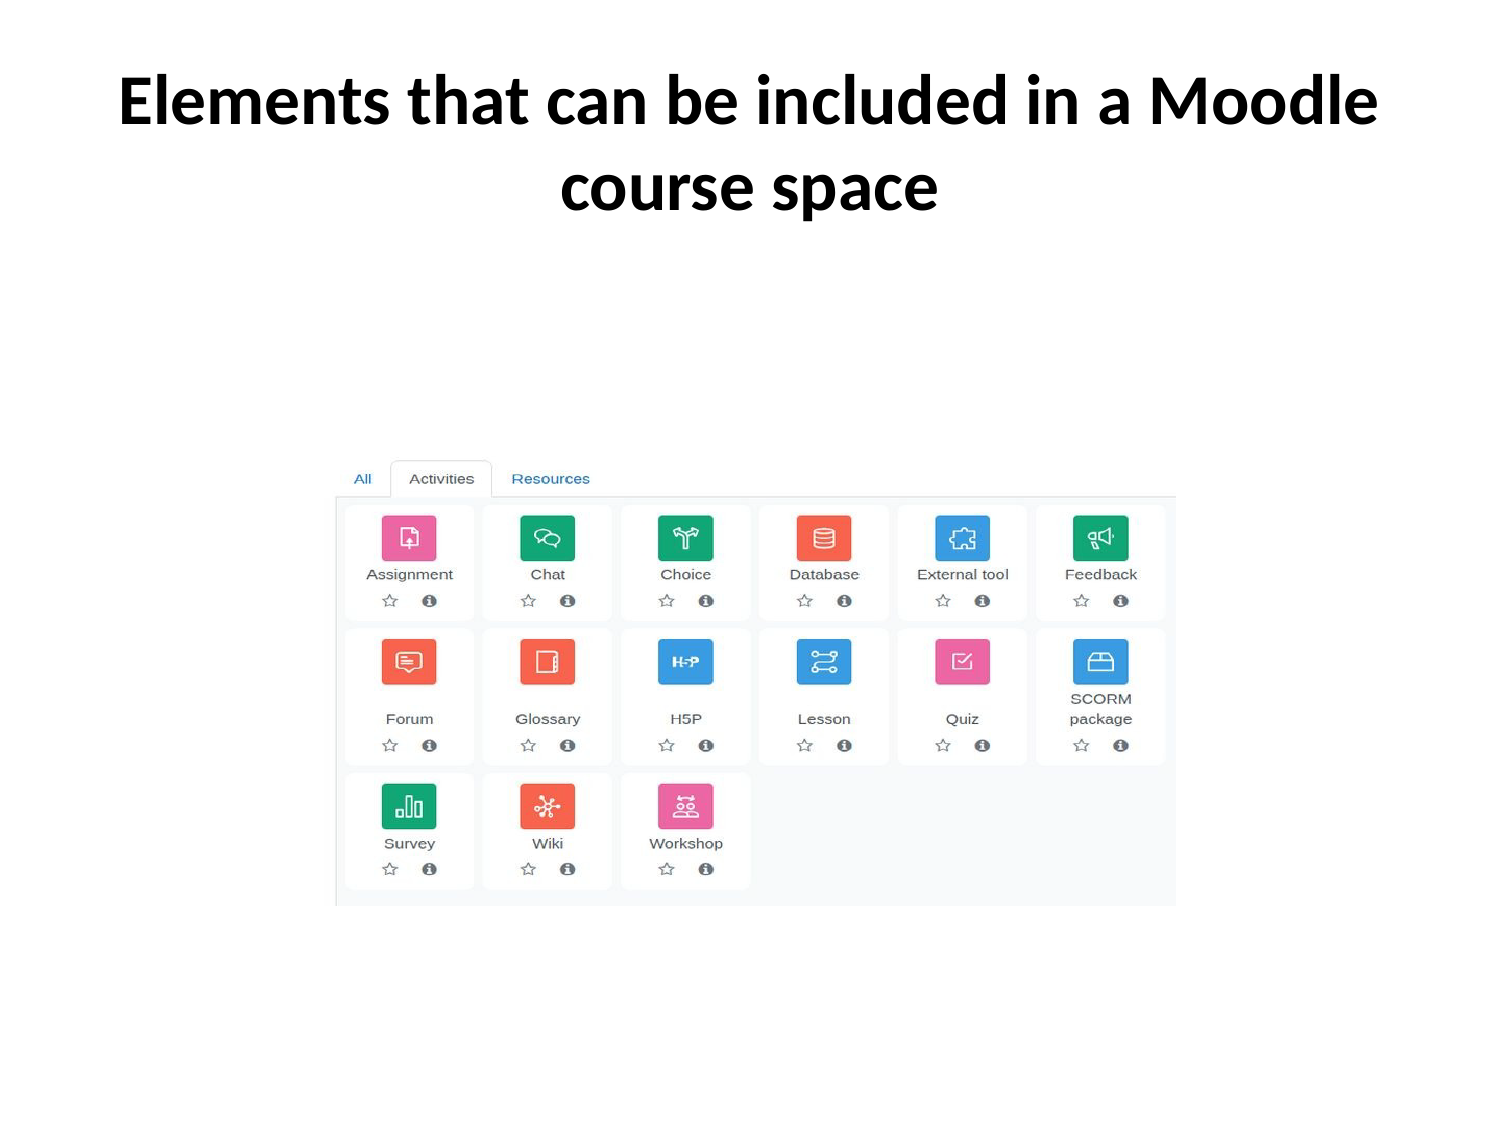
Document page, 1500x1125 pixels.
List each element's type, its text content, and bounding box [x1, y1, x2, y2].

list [324, 456, 1176, 906]
title Elements that can be included in a Moodle course space [75, 45, 1425, 233]
